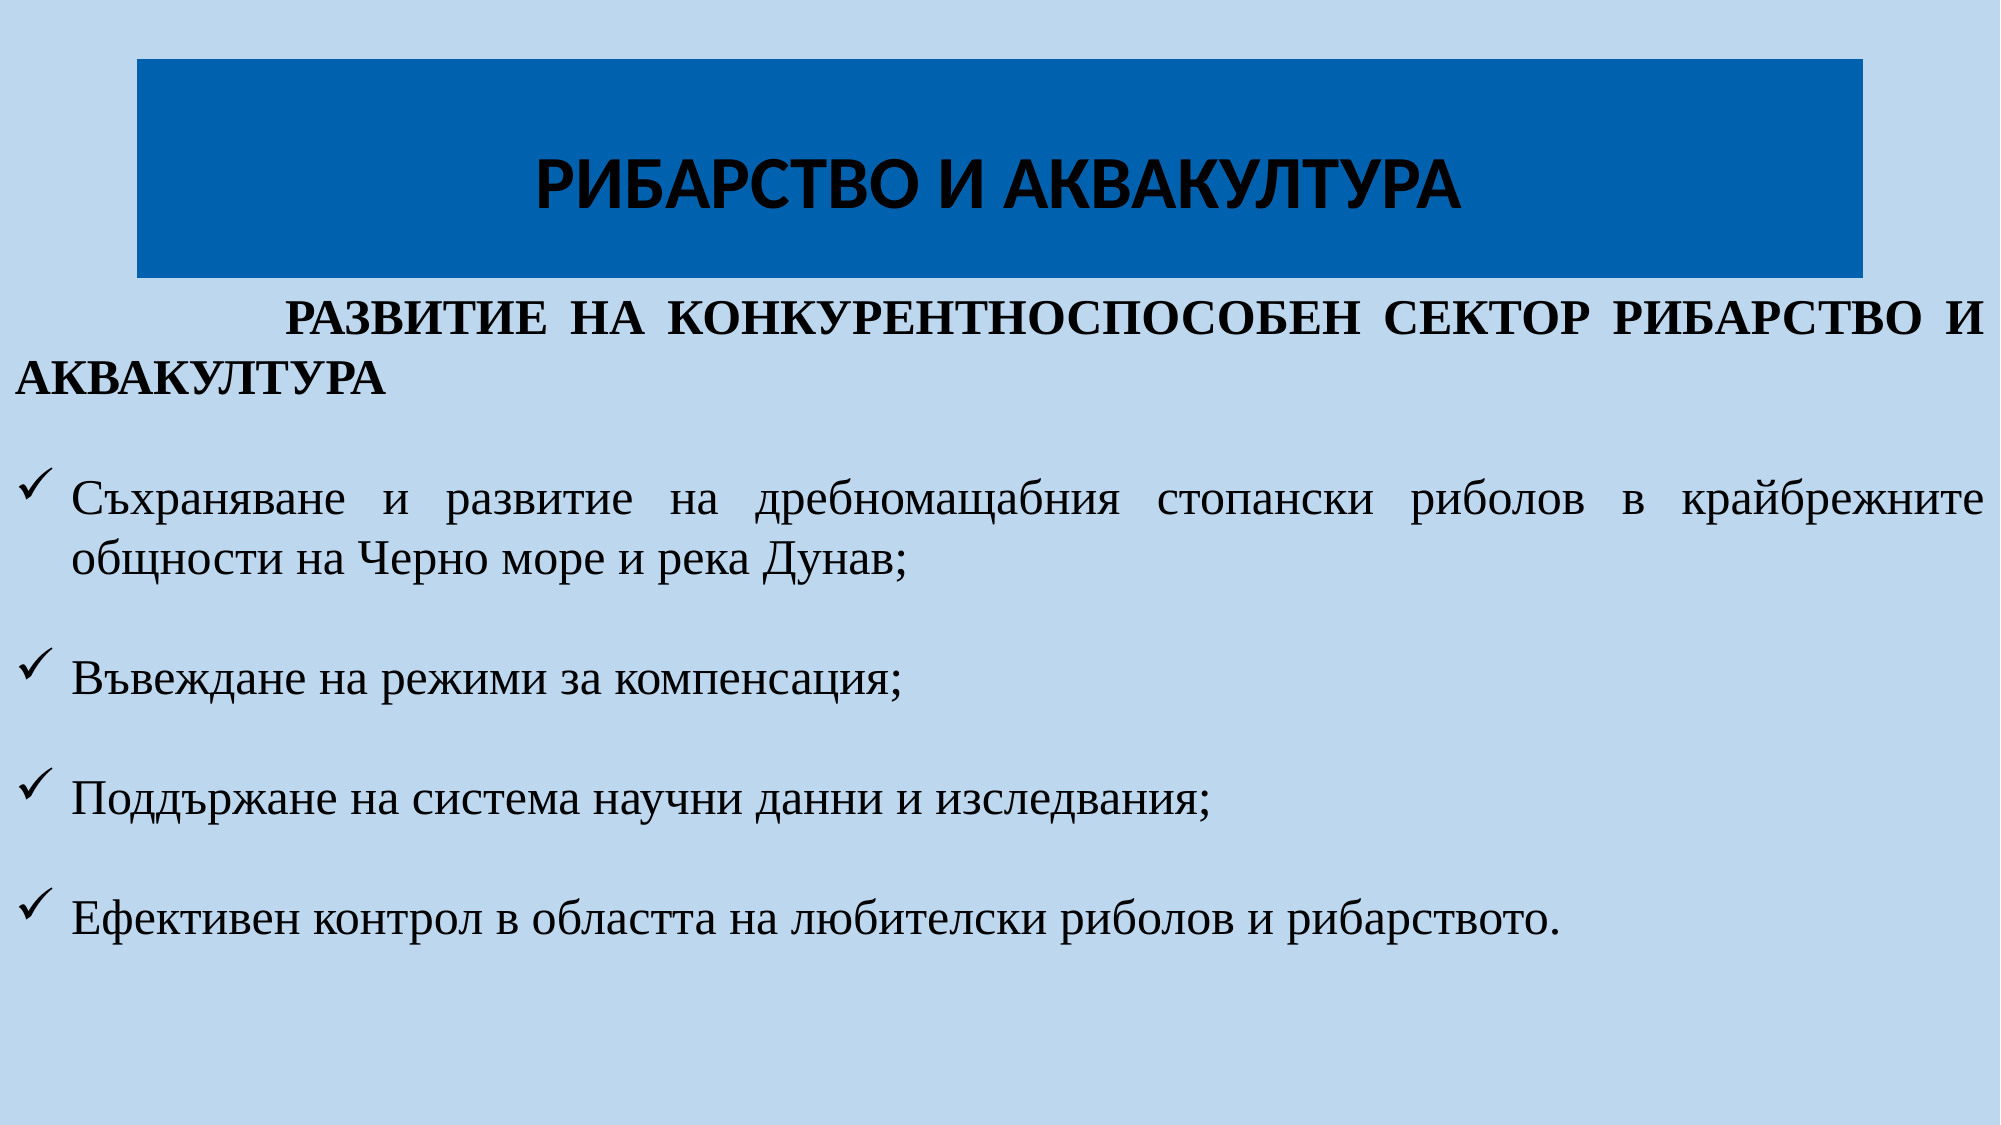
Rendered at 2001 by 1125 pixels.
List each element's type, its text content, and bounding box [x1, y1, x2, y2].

picture [137, 59, 1863, 278]
text_box Развитие на конкурентноспособен сектор Рибарство И АКВАКУЛТУРА Съхраняване и развитие на дребномащабния стопански риболов в крайбрежните общности на Черно море и река Дунав; Въвеждане на режими за компенсация; Поддържане на система научни данни и изследвания; Ефективен контрол в областта на любителски риболов и рибарството. [0, 277, 2000, 997]
